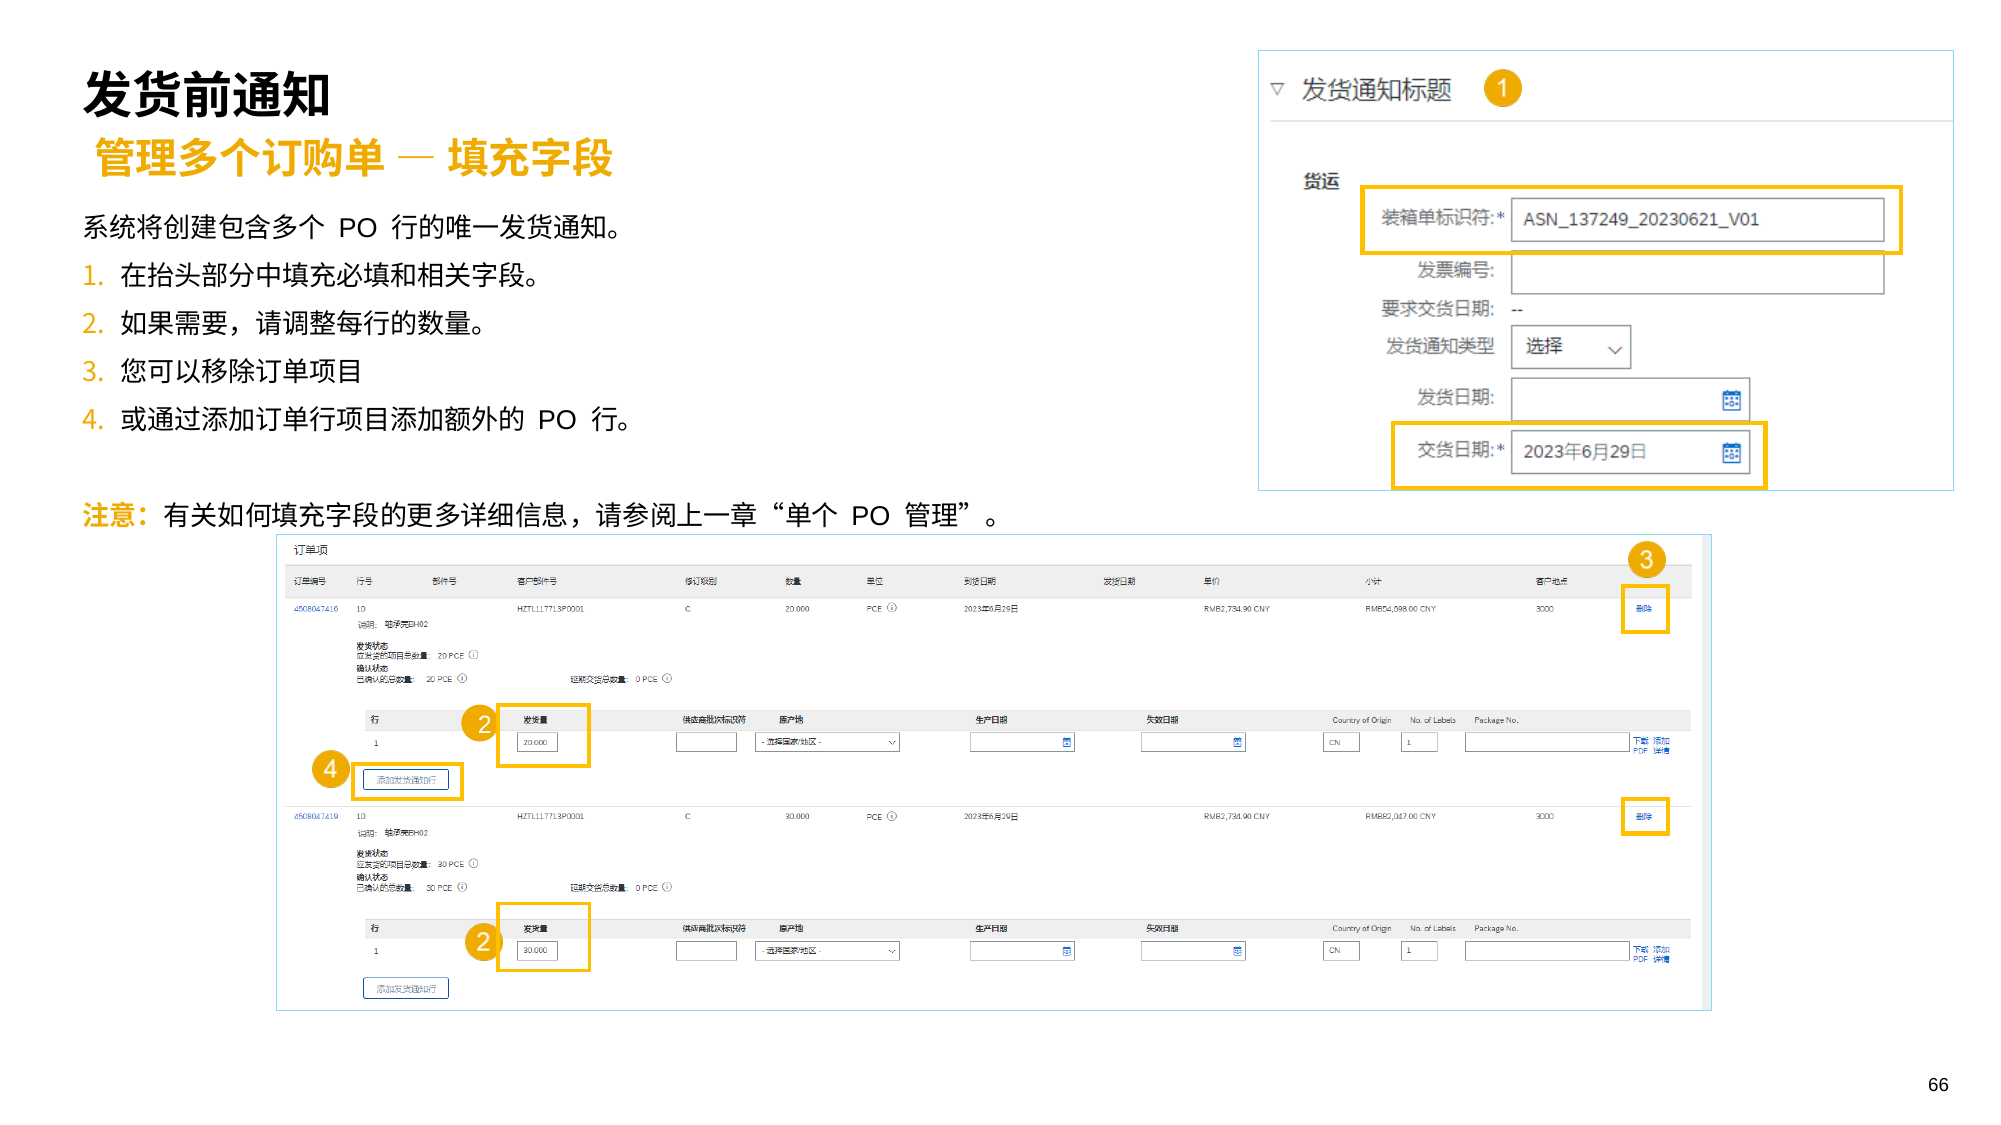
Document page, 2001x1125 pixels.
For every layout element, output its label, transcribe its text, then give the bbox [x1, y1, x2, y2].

picture [1258, 49, 1954, 492]
picture [276, 534, 1712, 1011]
text_box 系统将创建包含多个 PO 行的唯一发货通知。 在抬头部分中填充必填和相关字段。 如果需要，请调整每行的数量。 您可以移除订单项目 或通过添加订单行项目添加额外的 PO 行。 注意：有关如何填充字段的更多详细信息，请参阅上一章“单个 PO 管理”。 [82, 207, 1229, 766]
title 发货前通知 管理多个订购单 — 填充字段 [82, 63, 1252, 175]
